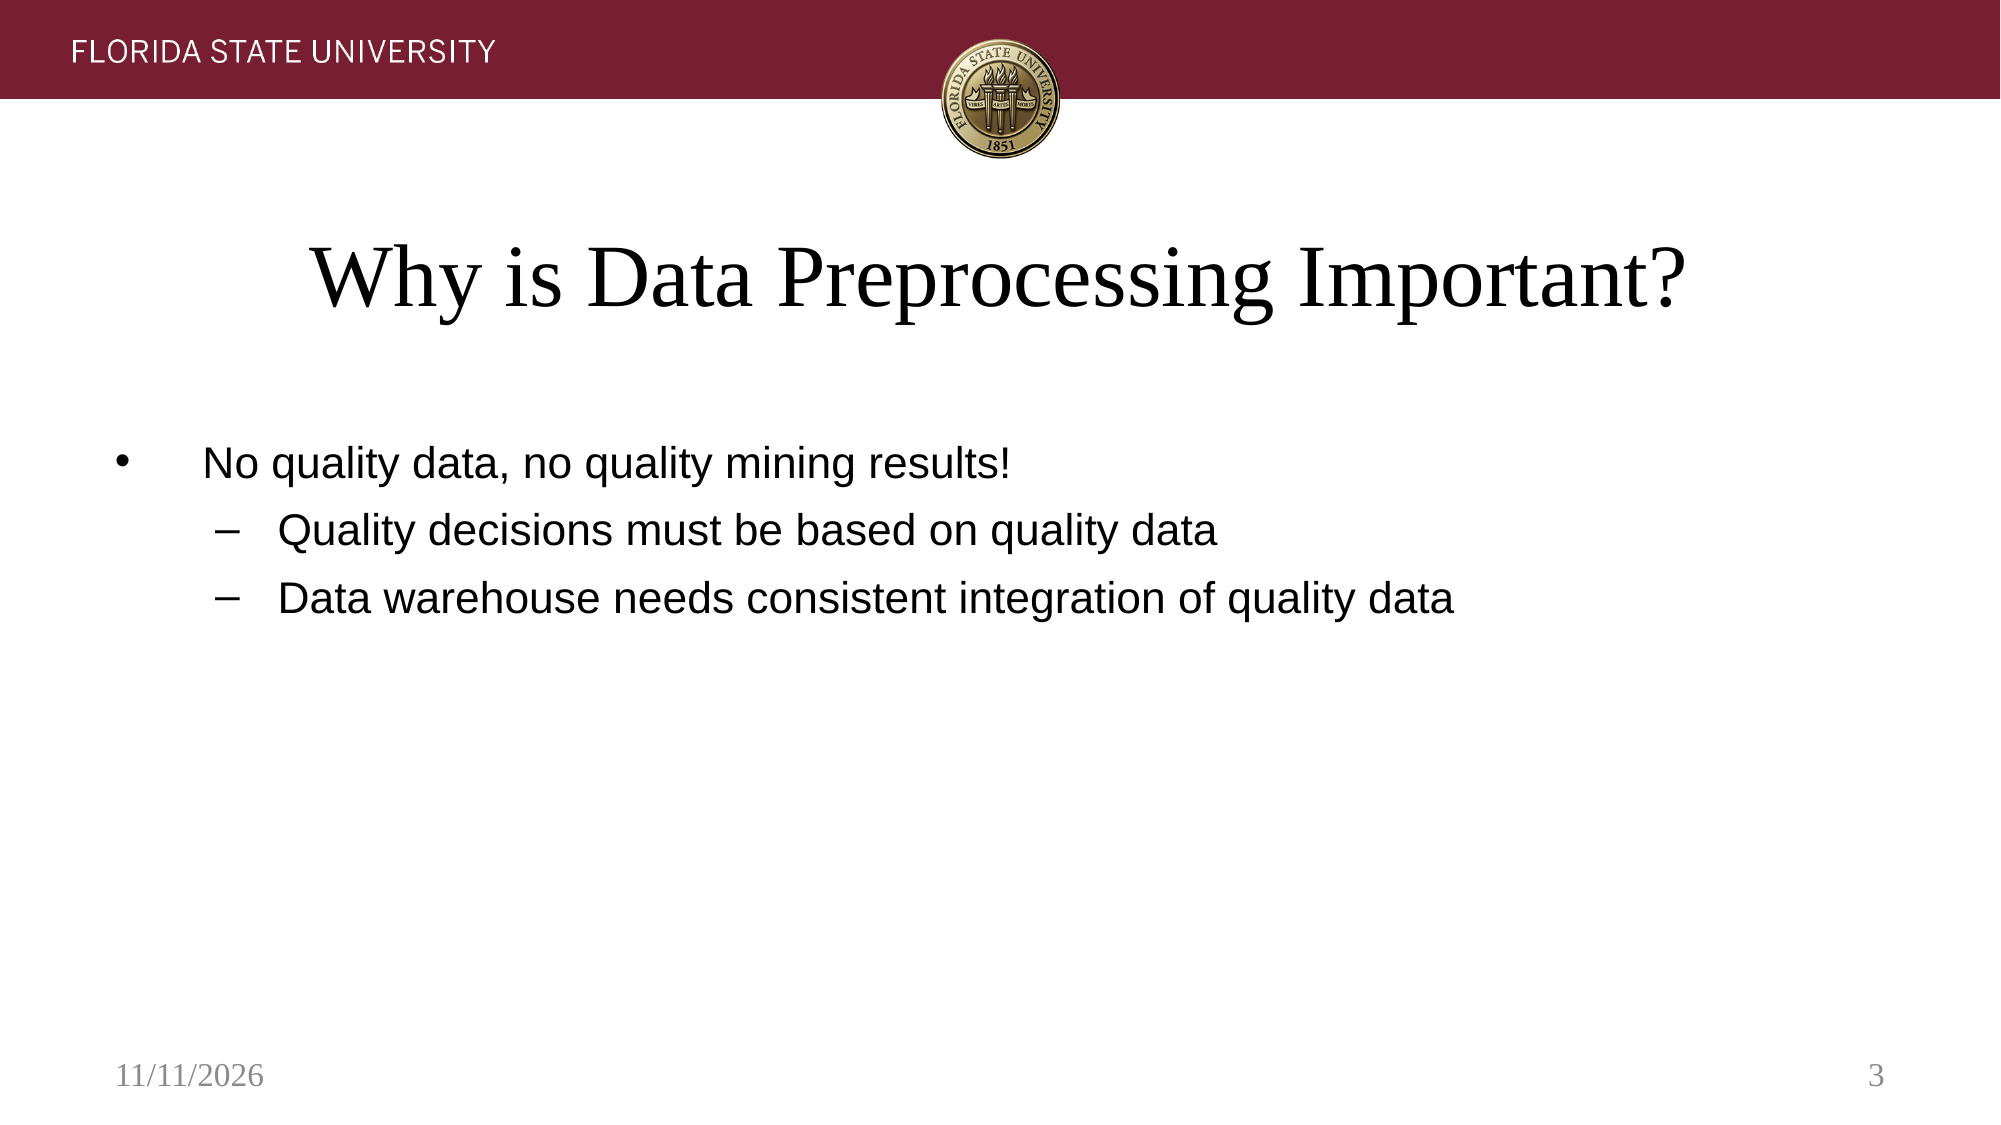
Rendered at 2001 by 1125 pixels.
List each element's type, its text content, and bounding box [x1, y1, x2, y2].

list No quality data, no quality mining results! Quality decisions must be based on quality data Data warehouse needs consistent integration of quality data [99, 420, 1900, 1028]
slide_number 3 [1433, 1042, 1900, 1103]
title Why is Data Preprocessing Important? [99, 191, 1900, 351]
picture [0, 0, 2001, 1125]
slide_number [99, 1042, 567, 1103]
